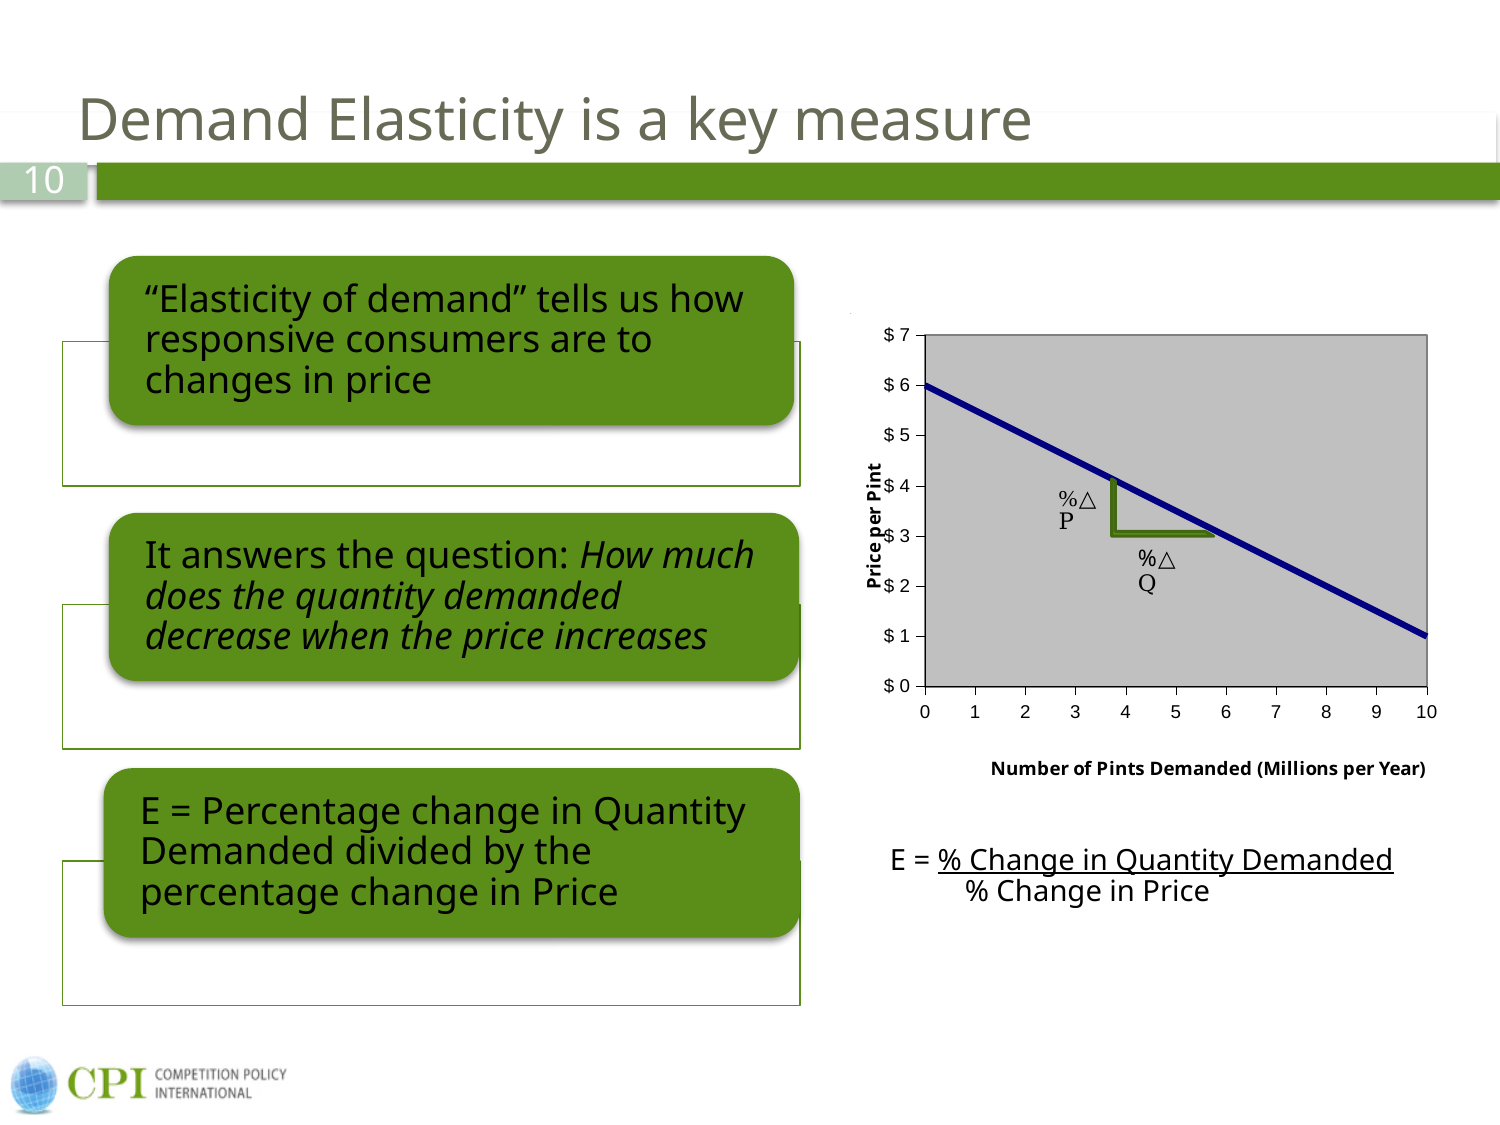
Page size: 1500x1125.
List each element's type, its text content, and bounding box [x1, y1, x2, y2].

title Demand Elasticity is a key measure [62, 75, 1400, 159]
picture [6, 1030, 292, 1125]
text_box E = % Change in Quantity Demanded % Change in Price [874, 837, 1475, 950]
chart [849, 312, 1476, 788]
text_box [62, 249, 801, 1013]
